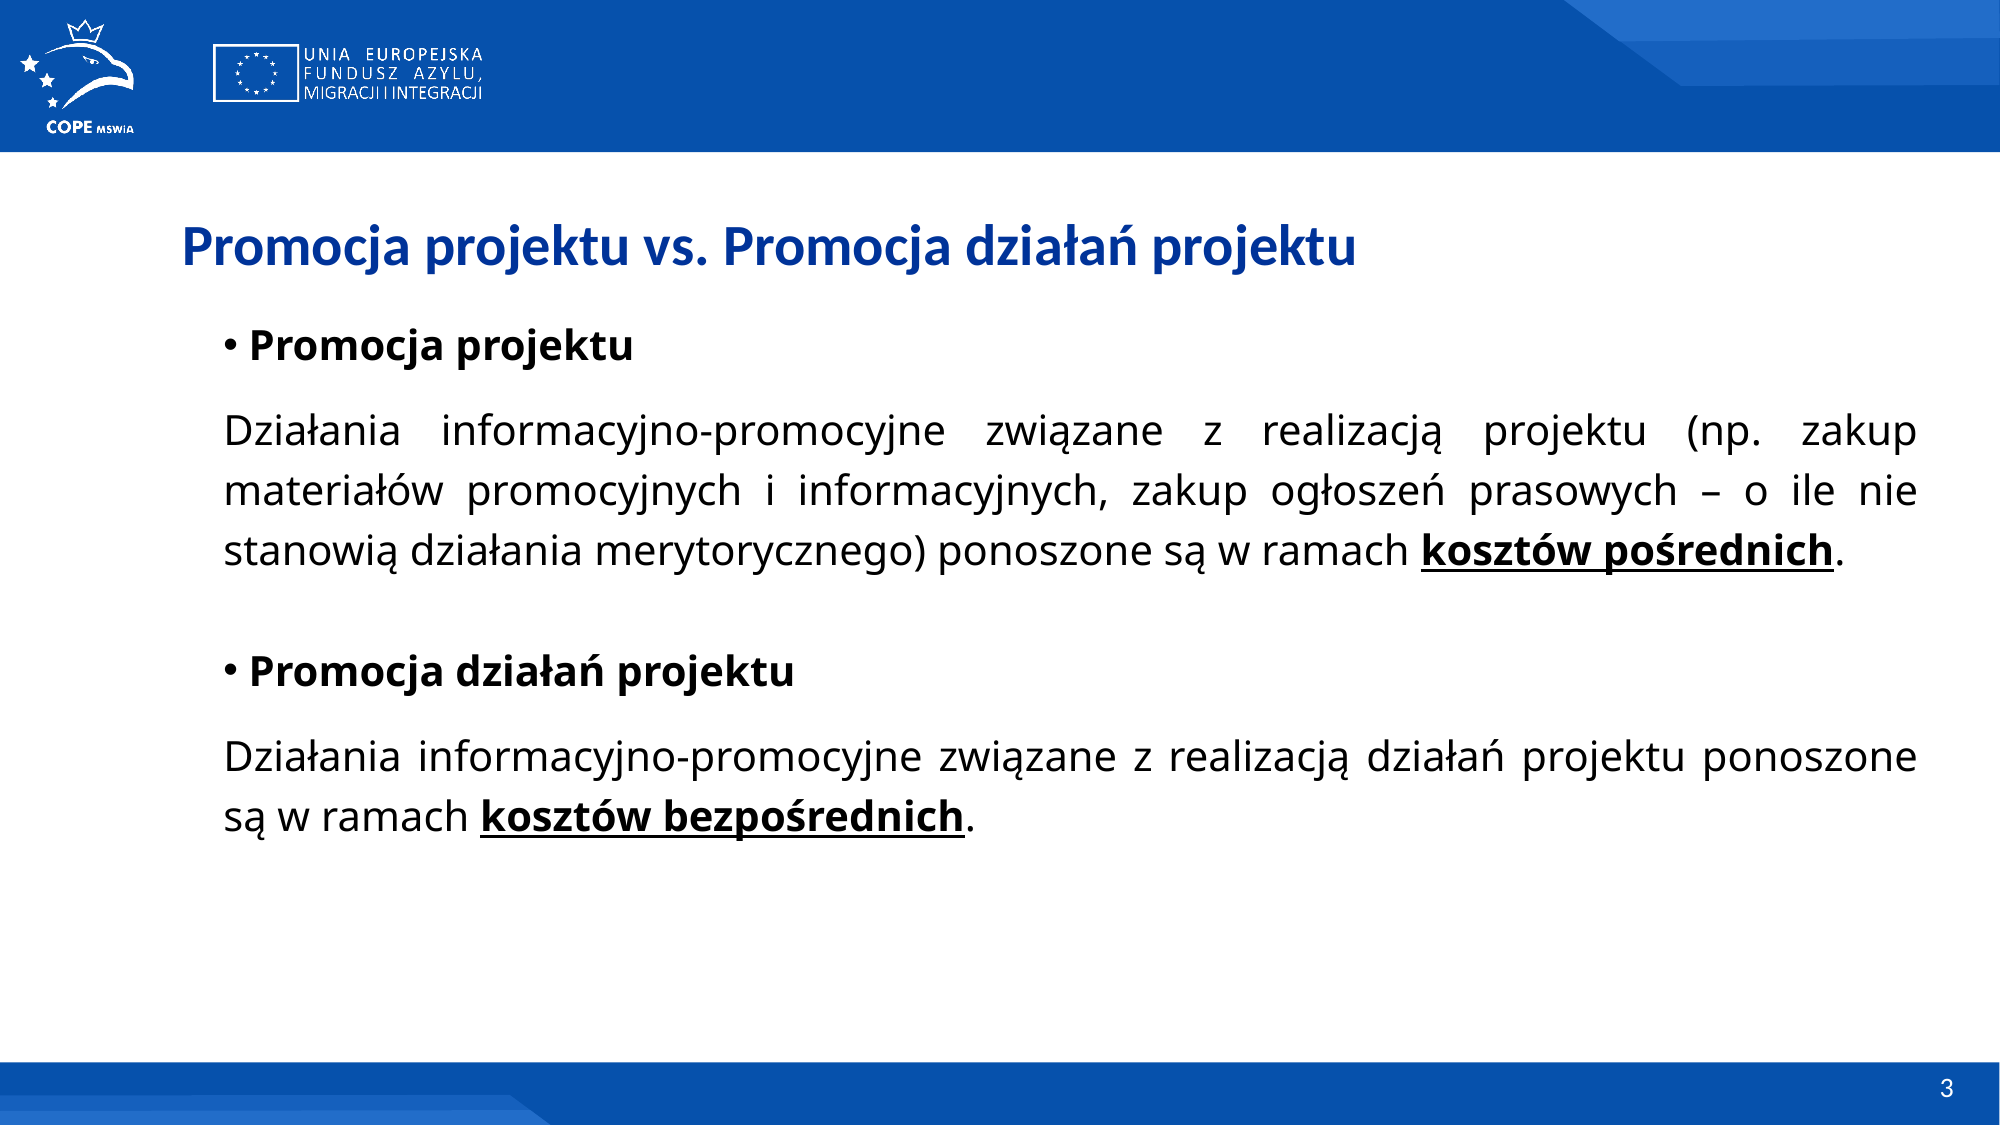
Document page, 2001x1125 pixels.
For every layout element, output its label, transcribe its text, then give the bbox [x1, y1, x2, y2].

text_box Promocja projektu vs. Promocja działań projektu [167, 208, 1955, 302]
picture [0, 0, 153, 152]
text_box Promocja projektu Działania informacyjno-promocyjne związane z realizacją projektu (np. zakup materiałów promocyjnych i informacyjnych, zakup ogłoszeń prasowych – o ile nie stanowią działania merytorycznego) ponoszone są w ramach kosztów pośrednich. Promocja działań projektu Działania informacyjno-promocyjne związane z realizacją działań projektu ponoszone są w ramach kosztów bezpośrednich. [208, 302, 1934, 1012]
picture [213, 44, 482, 102]
